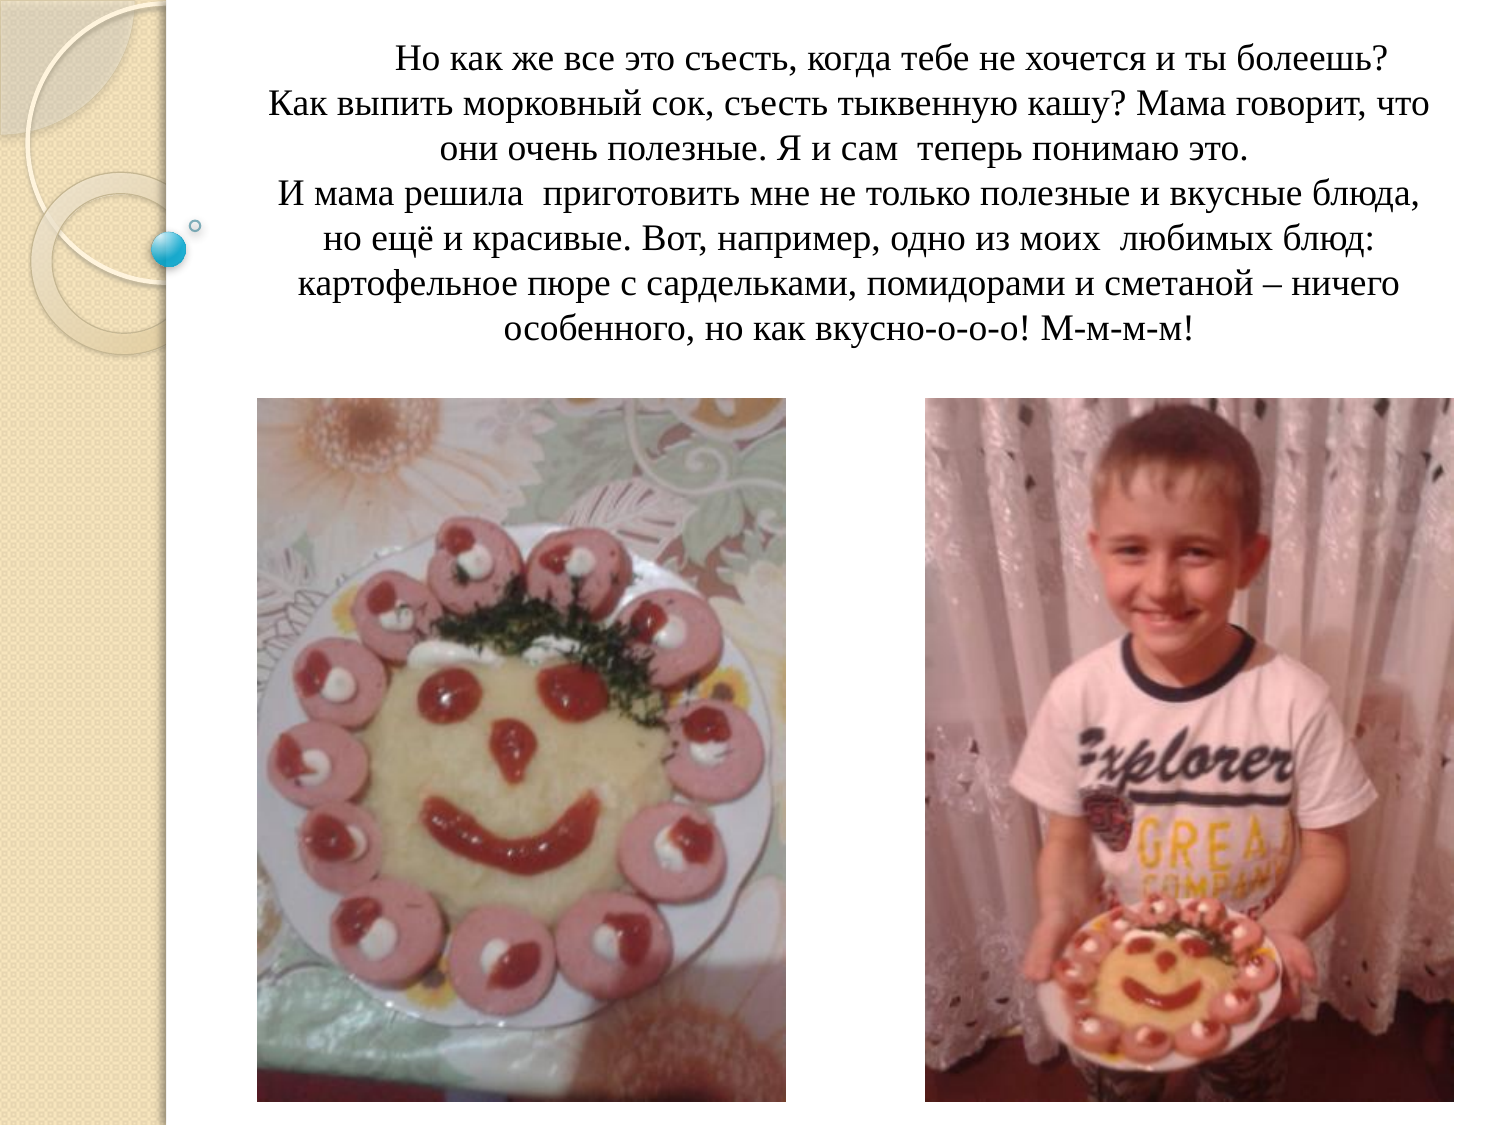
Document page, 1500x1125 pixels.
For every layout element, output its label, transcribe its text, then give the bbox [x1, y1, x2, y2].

picture [925, 398, 1454, 1102]
picture [257, 398, 786, 1102]
title Но как же все это съесть, когда тебе не хочется и ты болеешь? Как выпить морковный сок, съесть тыквенную кашу? Мама говорит, что они очень полезные. Я и сам теперь понимаю это. И мама решила приготовить мне не только полезные и вкусные блюда, но ещё и красивые. Вот, например, одно из моих любимых блюд: картофельное пюре с сардельками, помидорами и сметаной – ничего особенного, но как вкусно-о-о-о! М-м-м-м! [242, 113, 1458, 356]
